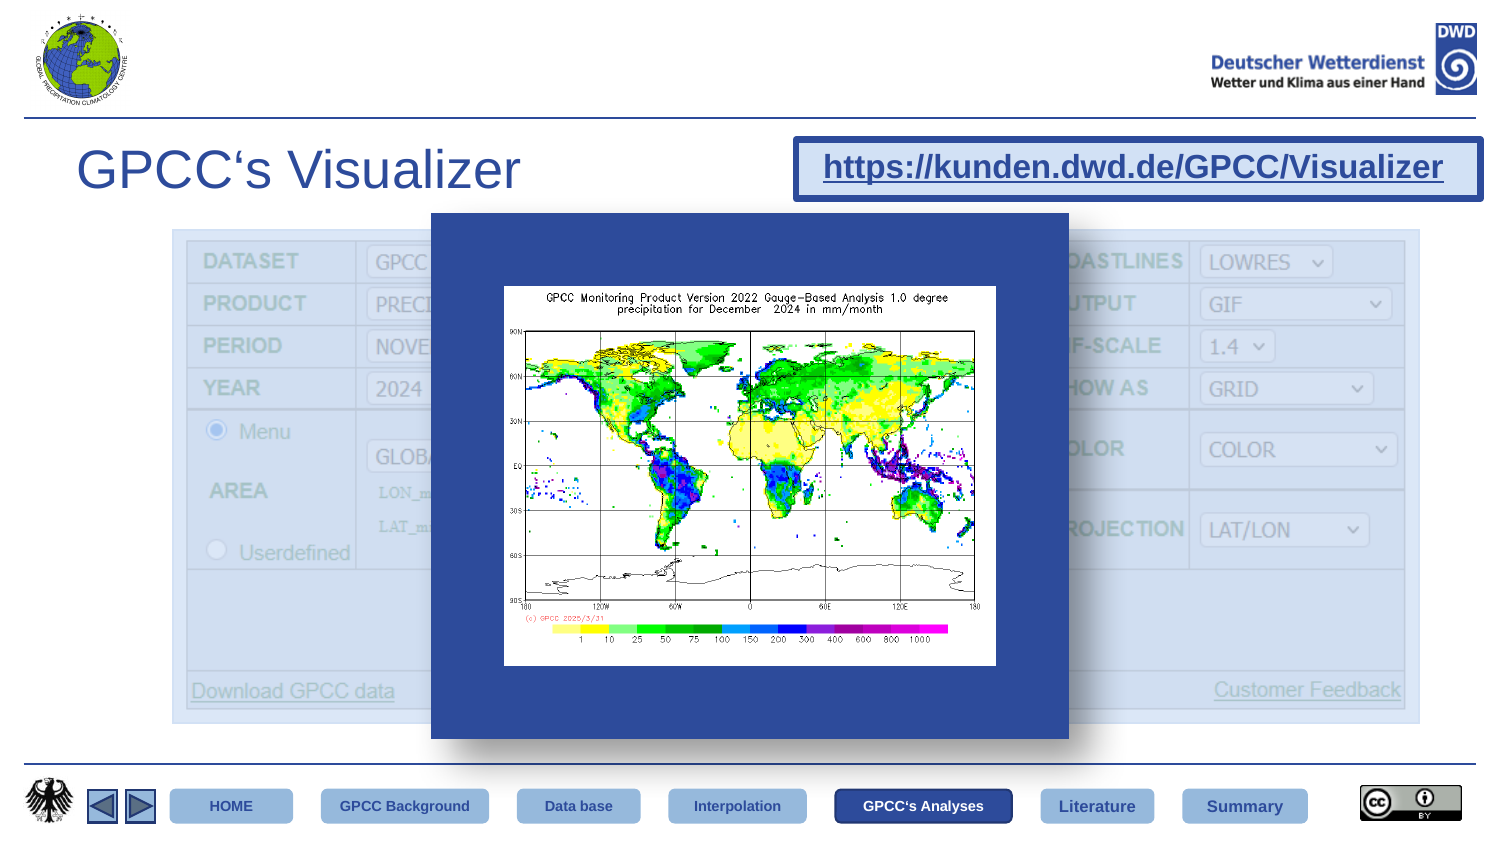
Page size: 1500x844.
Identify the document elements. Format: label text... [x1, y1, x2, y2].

text_box [87, 789, 118, 824]
picture [30, 10, 131, 111]
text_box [170, 789, 1307, 823]
text_box [125, 789, 156, 824]
picture [1360, 785, 1462, 821]
text_box [172, 229, 431, 724]
text_box https://kunden.dwd.de/GPCC/Visualizer [795, 139, 1481, 199]
picture [23, 776, 75, 824]
picture [1211, 23, 1477, 95]
picture [178, 232, 1414, 721]
title GPCC‘s Visualizer [64, 141, 1436, 201]
text_box [1107, 229, 1420, 724]
